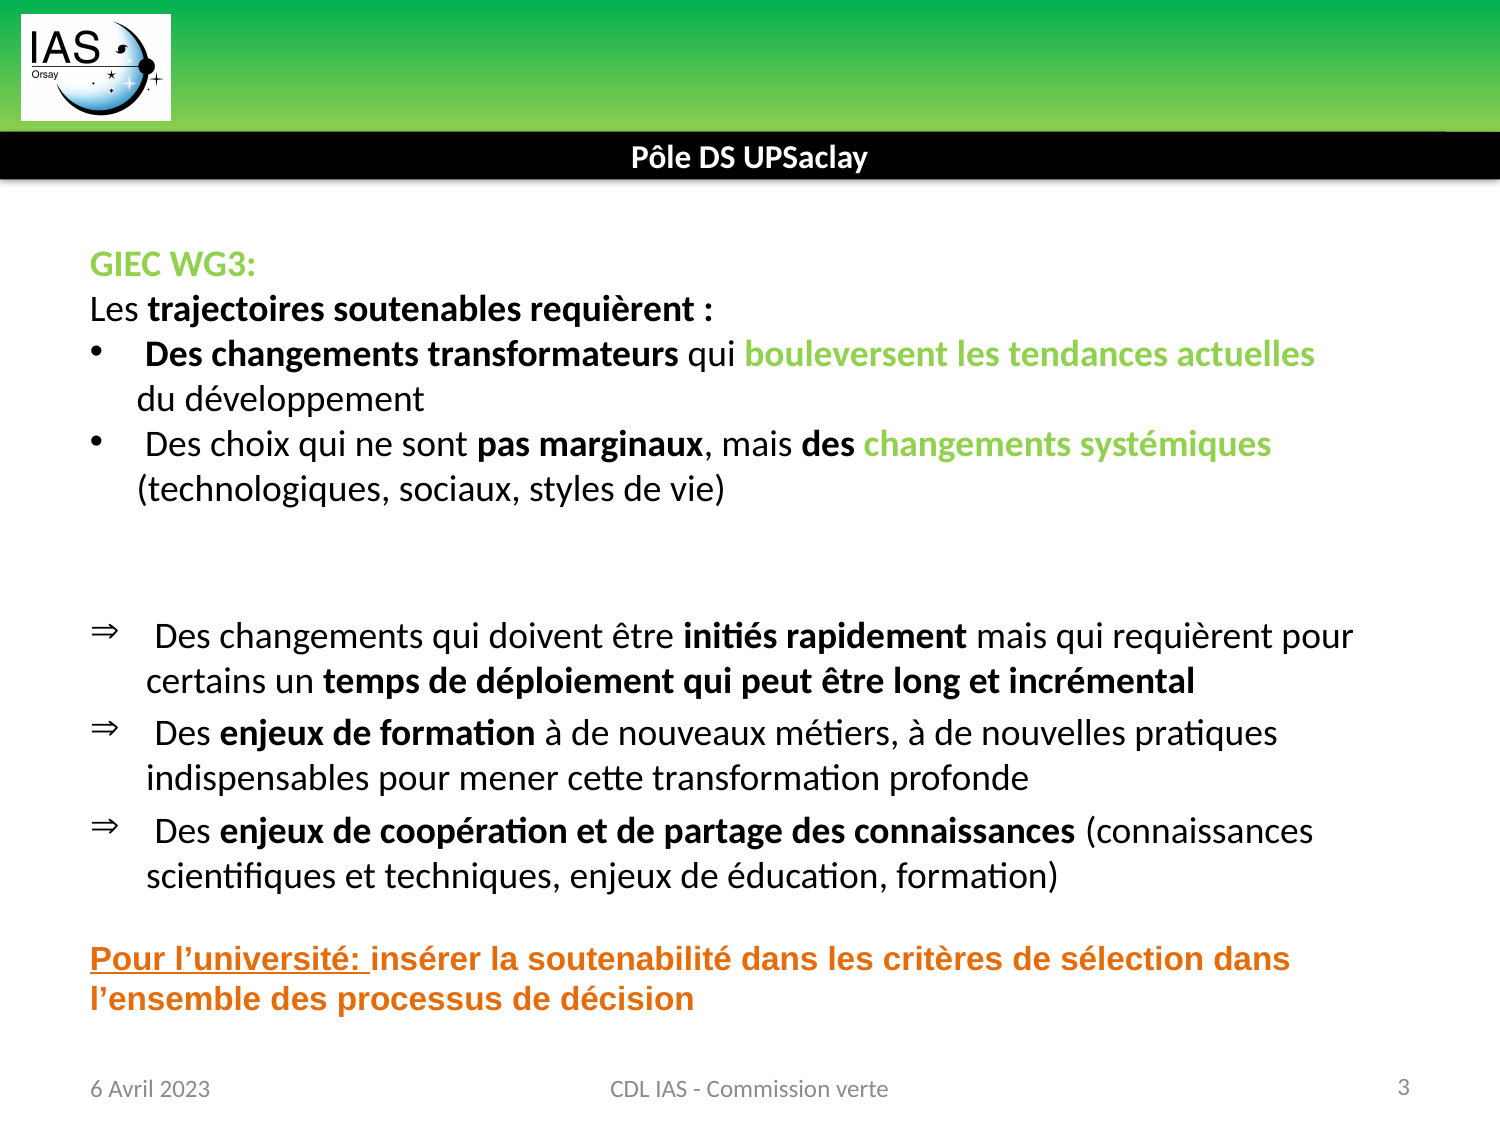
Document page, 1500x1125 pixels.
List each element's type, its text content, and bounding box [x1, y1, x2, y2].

list Des changements qui doivent être initiés rapidement mais qui requièrent pour certains un temps de déploiement qui peut être long et incrémental Des enjeux de formation à de nouveaux métiers, à de nouvelles pratiques indispensables pour mener cette transformation profonde Des enjeux de coopération et de partage des connaissances (connaissances scientifiques et techniques, enjeux de éducation, formation) [75, 603, 1373, 926]
slide_number 3 [1074, 1055, 1425, 1116]
text_box Pôle DS UPSaclay [0, 128, 1500, 183]
picture [21, 14, 171, 121]
footer CDL IAS - Commission verte [512, 1058, 988, 1118]
text_box Pour l’université: insérer la soutenabilité dans les critères de sélection dans l’ensemble des processus de décision [75, 929, 1417, 1025]
slide_number 6 Avril 2023 [75, 1058, 425, 1118]
text_box GIEC WG3: Les trajectoires soutenables requièrent : Des changements transformateurs qui bouleversent les tendances actuelles du développement Des choix qui ne sont pas marginaux, mais des changements systémiques (technologiques, sociaux, styles de vie) [75, 231, 1342, 516]
